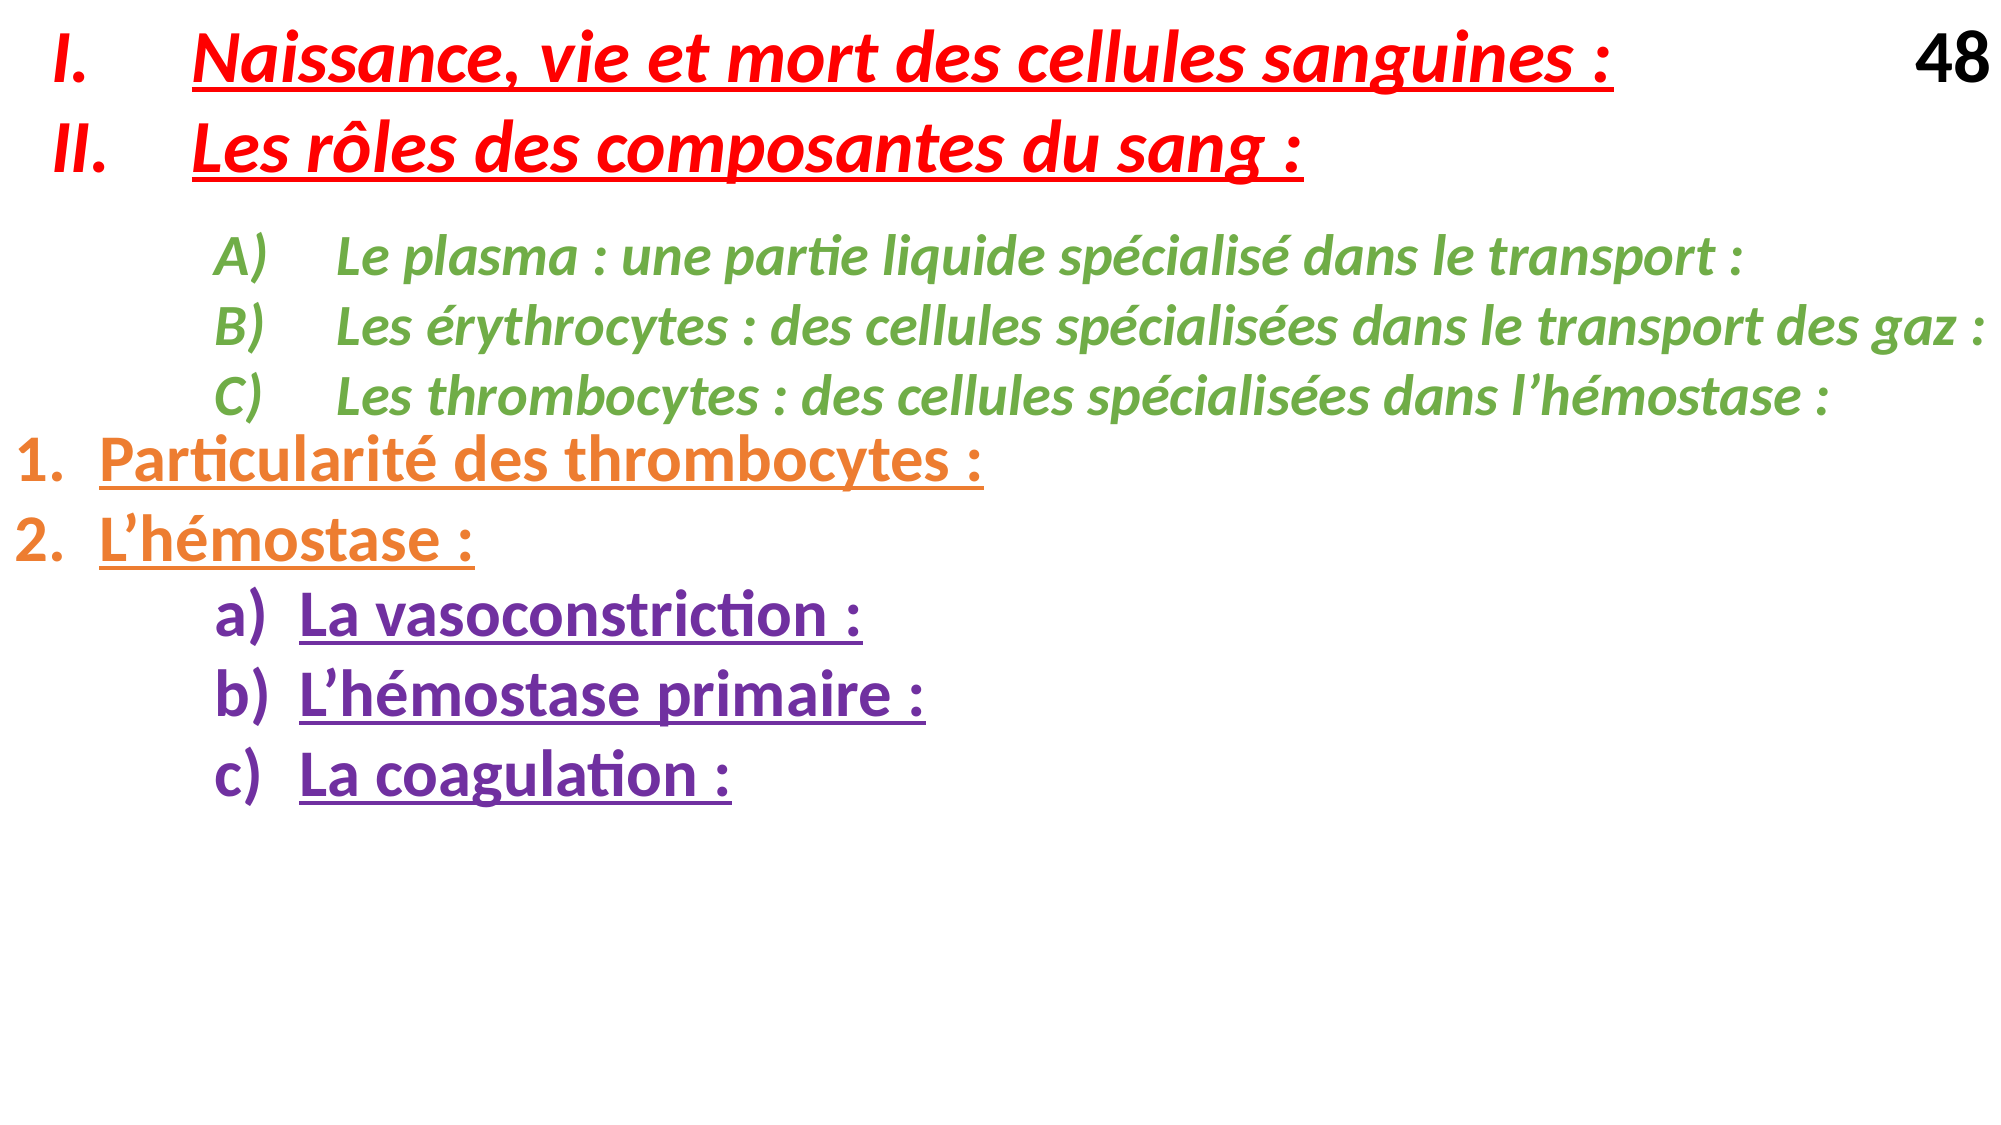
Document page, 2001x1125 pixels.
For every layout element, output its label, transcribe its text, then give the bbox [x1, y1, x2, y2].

text_box Naissance, vie et mort des cellules sanguines : Les rôles des composantes du sang : [36, 0, 2000, 285]
text_box La vasoconstriction : L’hémostase primaire : La coagulation : [200, 562, 1169, 897]
text_box Le plasma : une partie liquide spécialisé dans le transport : Les érythrocytes : des cellules spécialisées dans le transport des gaz : Les thrombocytes : des cellules spécialisées dans l’hémostase : [200, 209, 2000, 407]
text_box Particularité des thrombocytes : L’hémostase : [0, 407, 2000, 583]
text_box 48 [1885, 0, 2000, 105]
